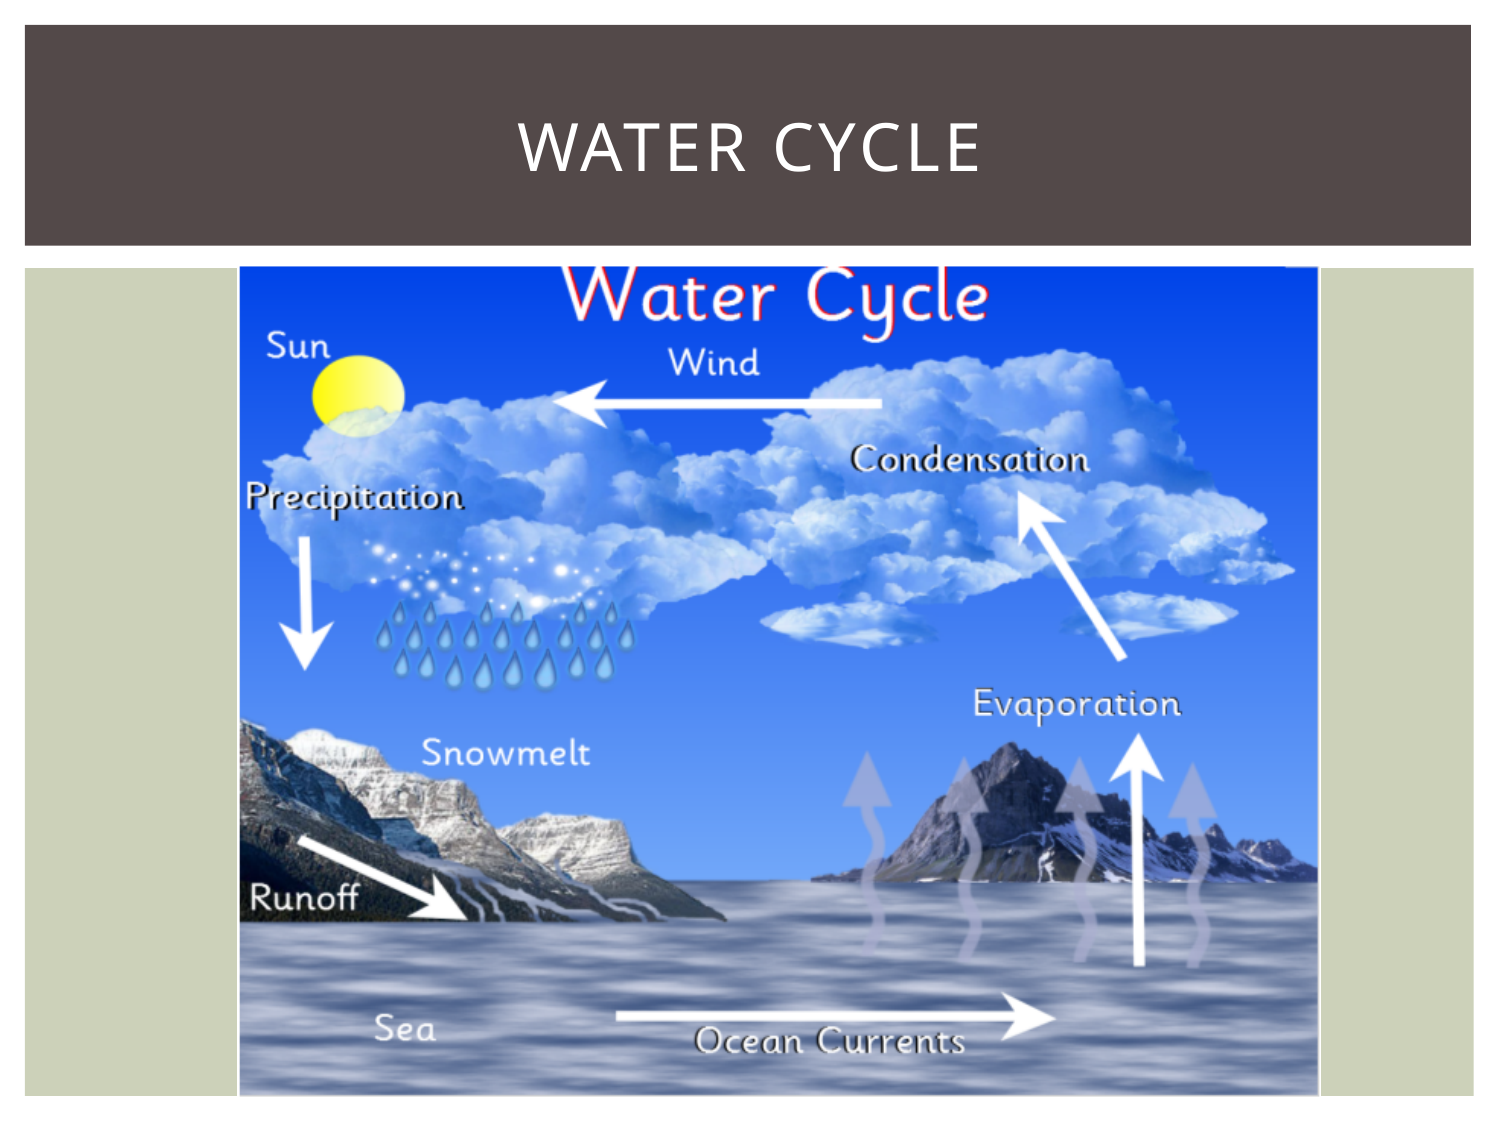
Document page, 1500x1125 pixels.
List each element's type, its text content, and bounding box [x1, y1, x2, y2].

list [237, 262, 1322, 1101]
title Water Cycle [62, 58, 1438, 232]
